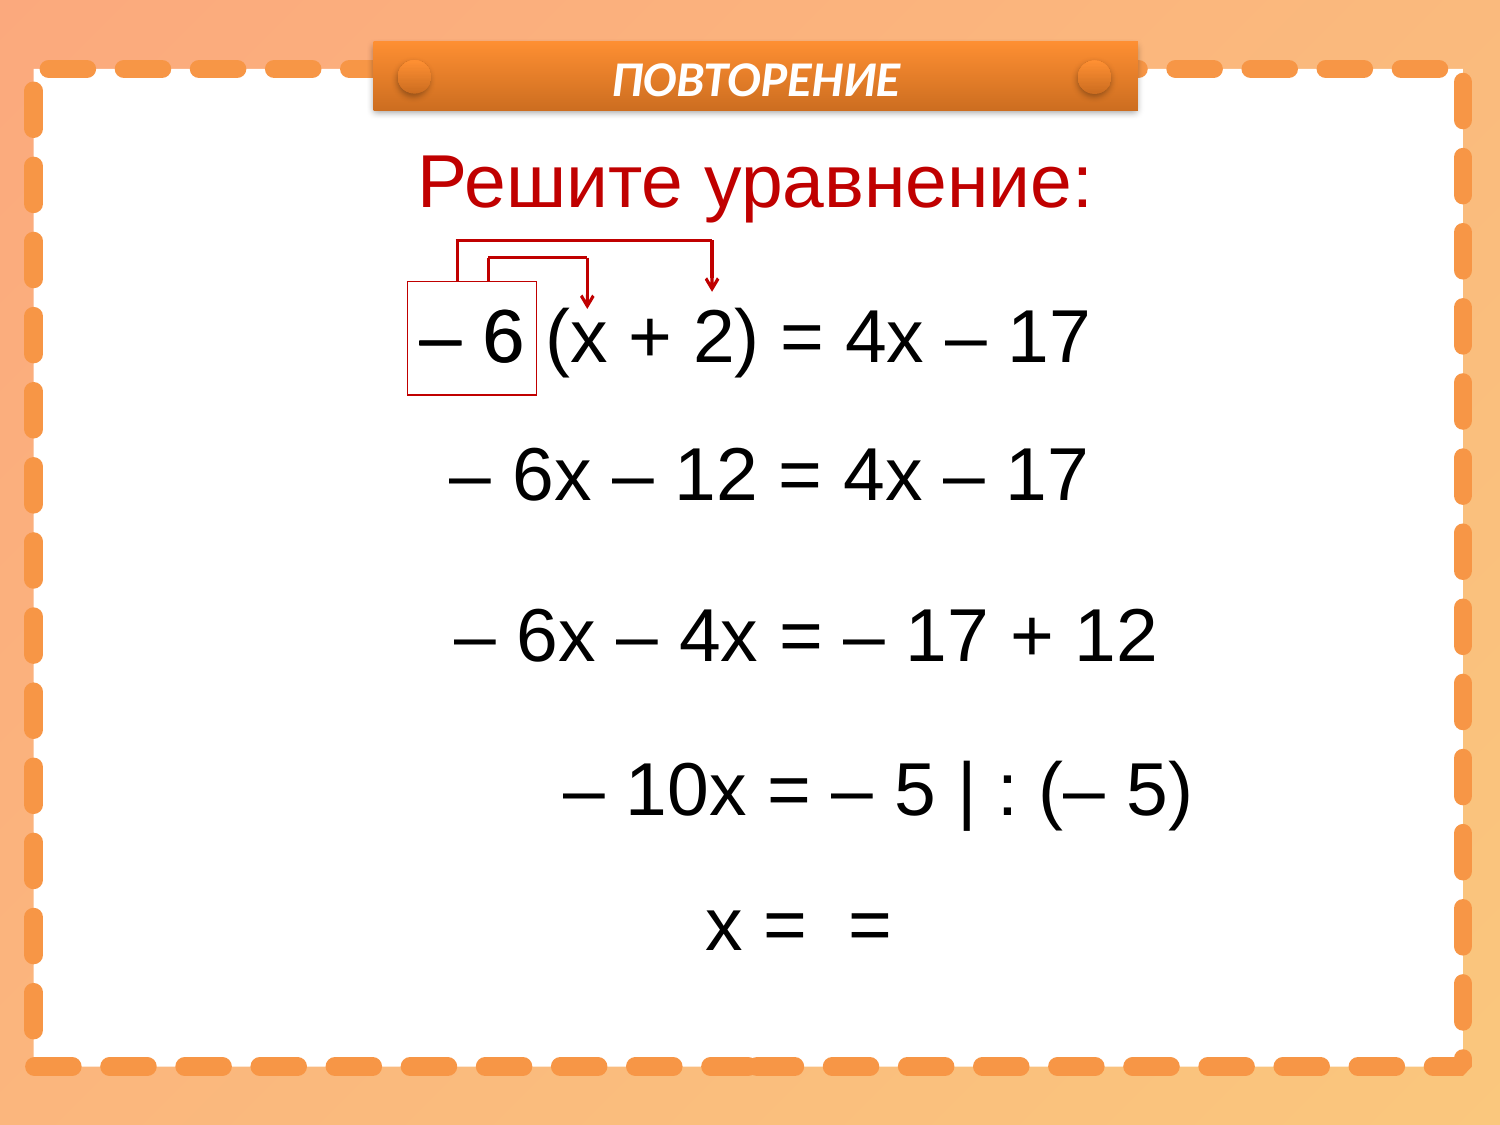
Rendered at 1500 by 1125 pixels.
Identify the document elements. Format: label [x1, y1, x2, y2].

text_box [455, 240, 713, 292]
text_box [487, 300, 588, 310]
text_box [33, 41, 1464, 1067]
